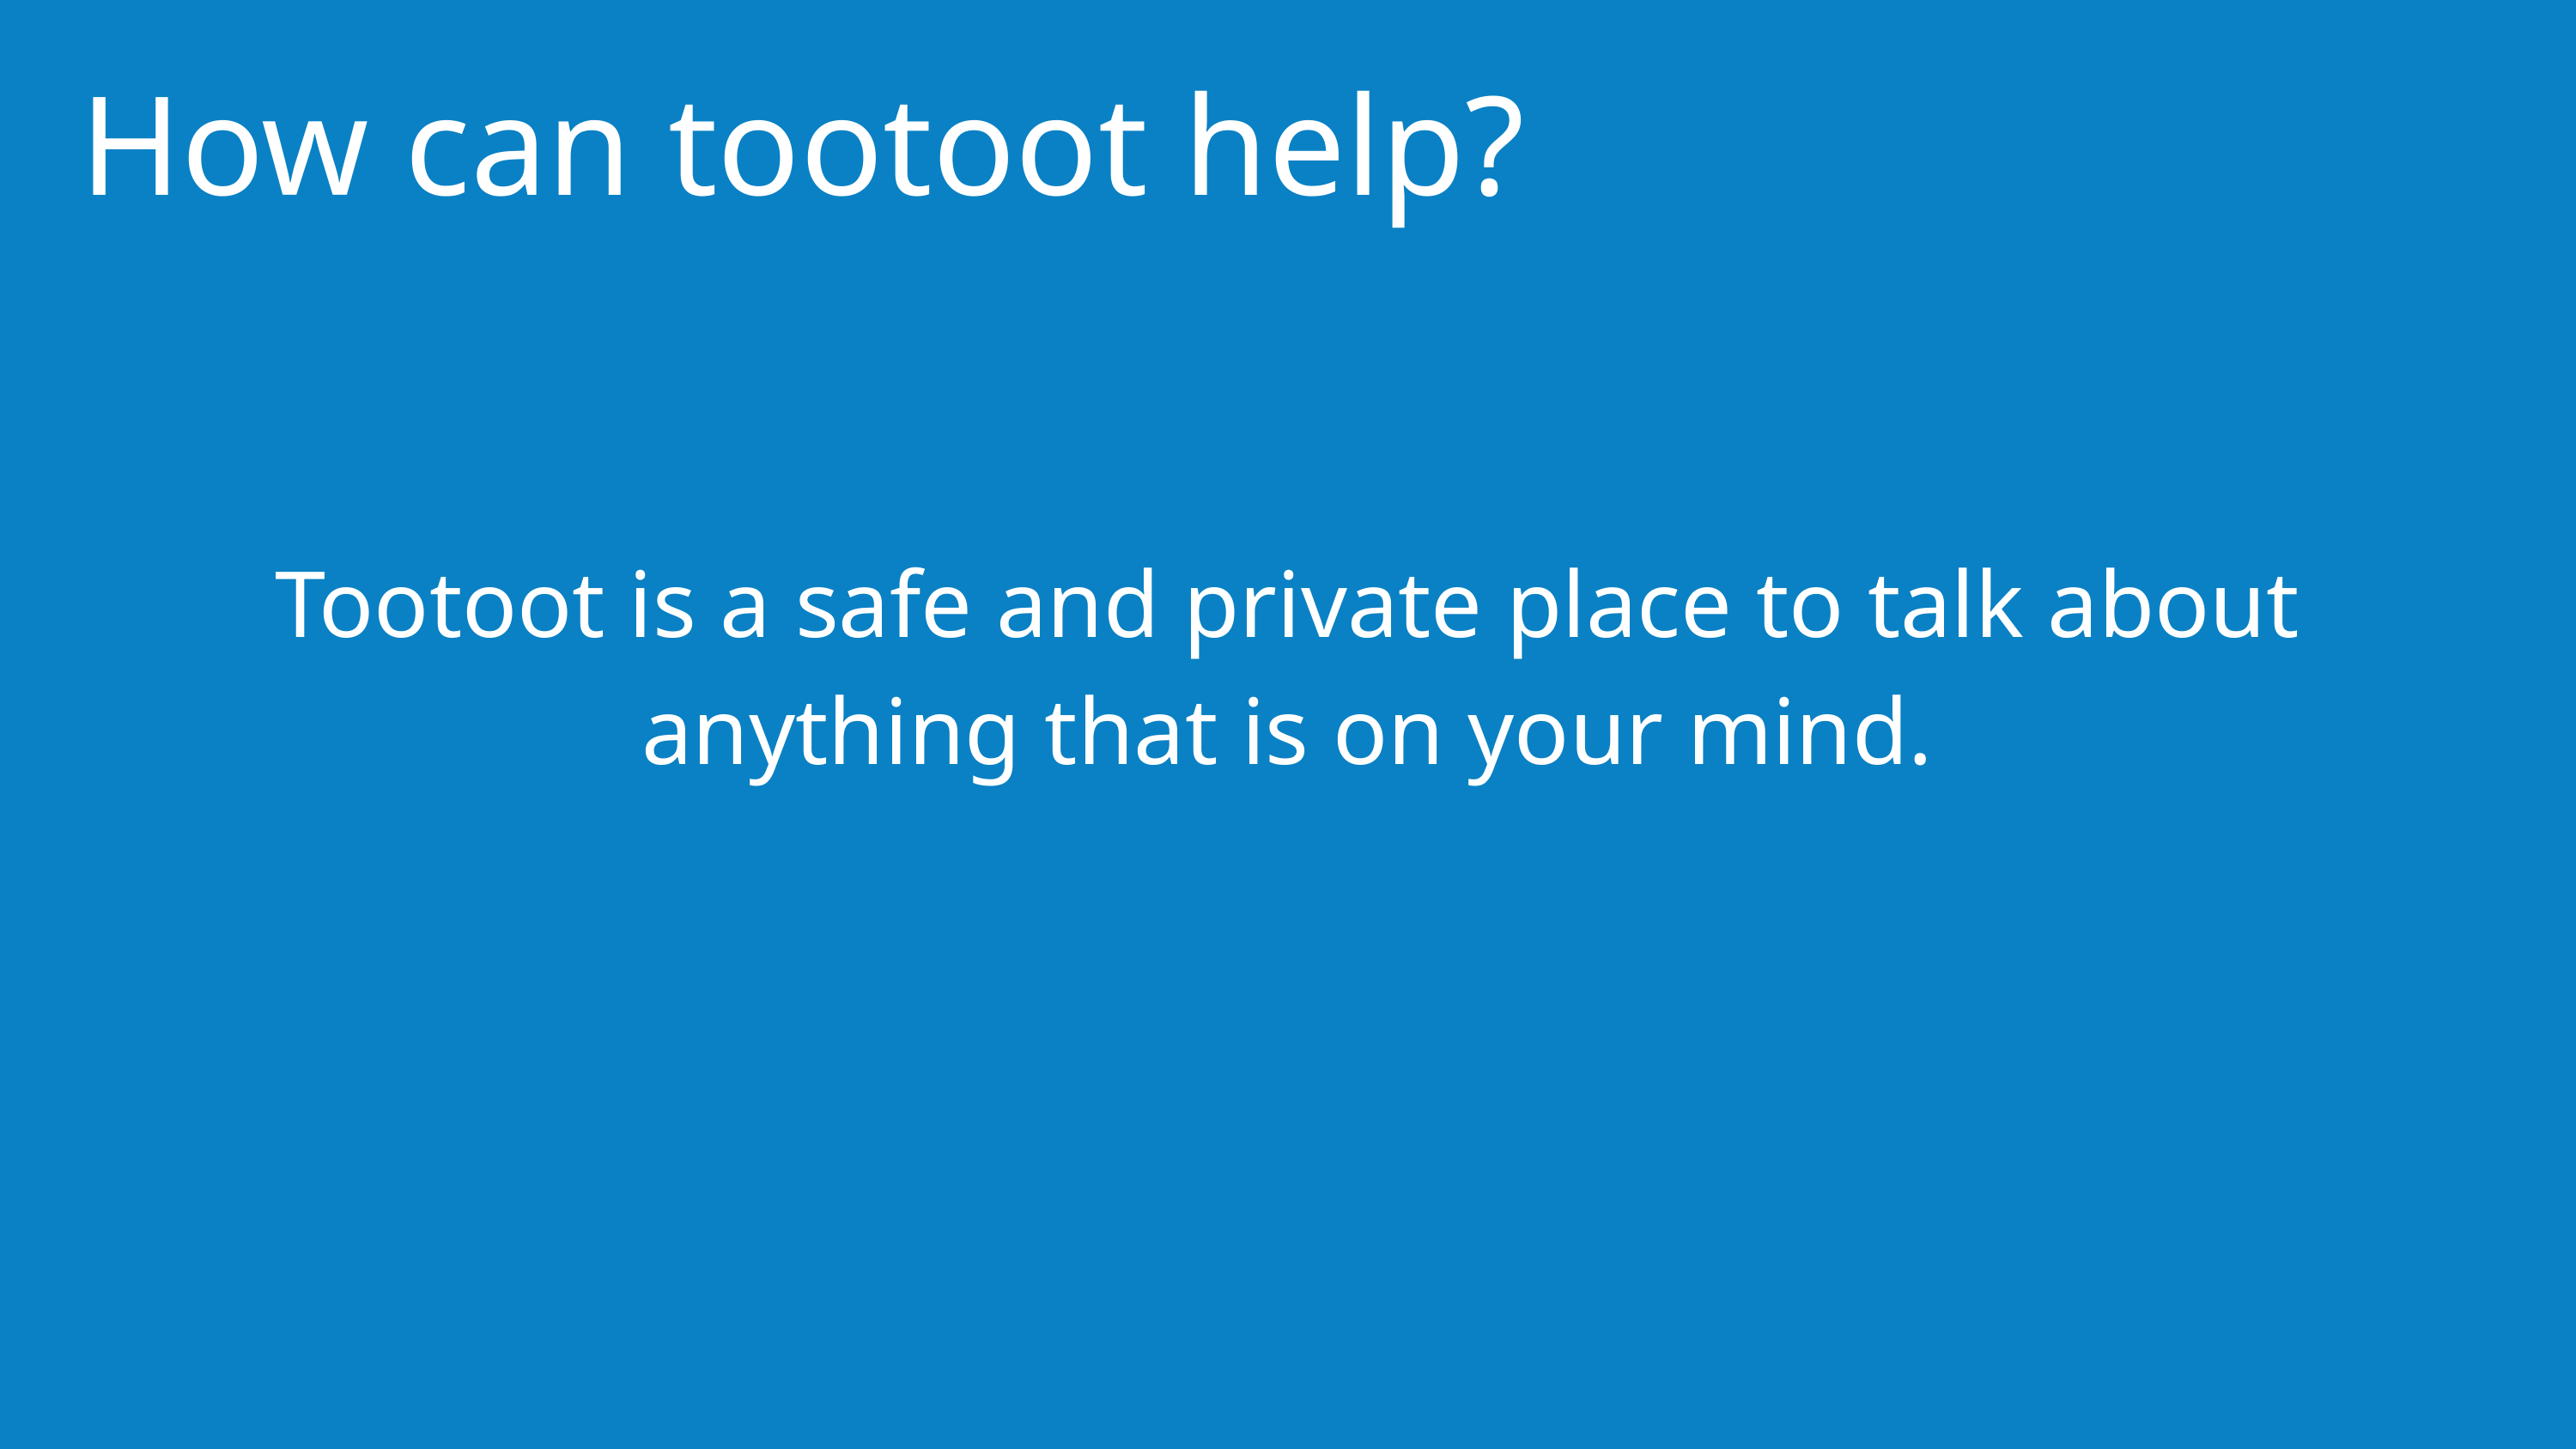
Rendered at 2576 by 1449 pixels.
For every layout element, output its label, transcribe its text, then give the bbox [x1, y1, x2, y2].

text_box Tootoot is a safe and private place to talk about anything that is on your mind. [144, 527, 2432, 911]
text_box How can tootoot help? [80, 30, 2494, 223]
